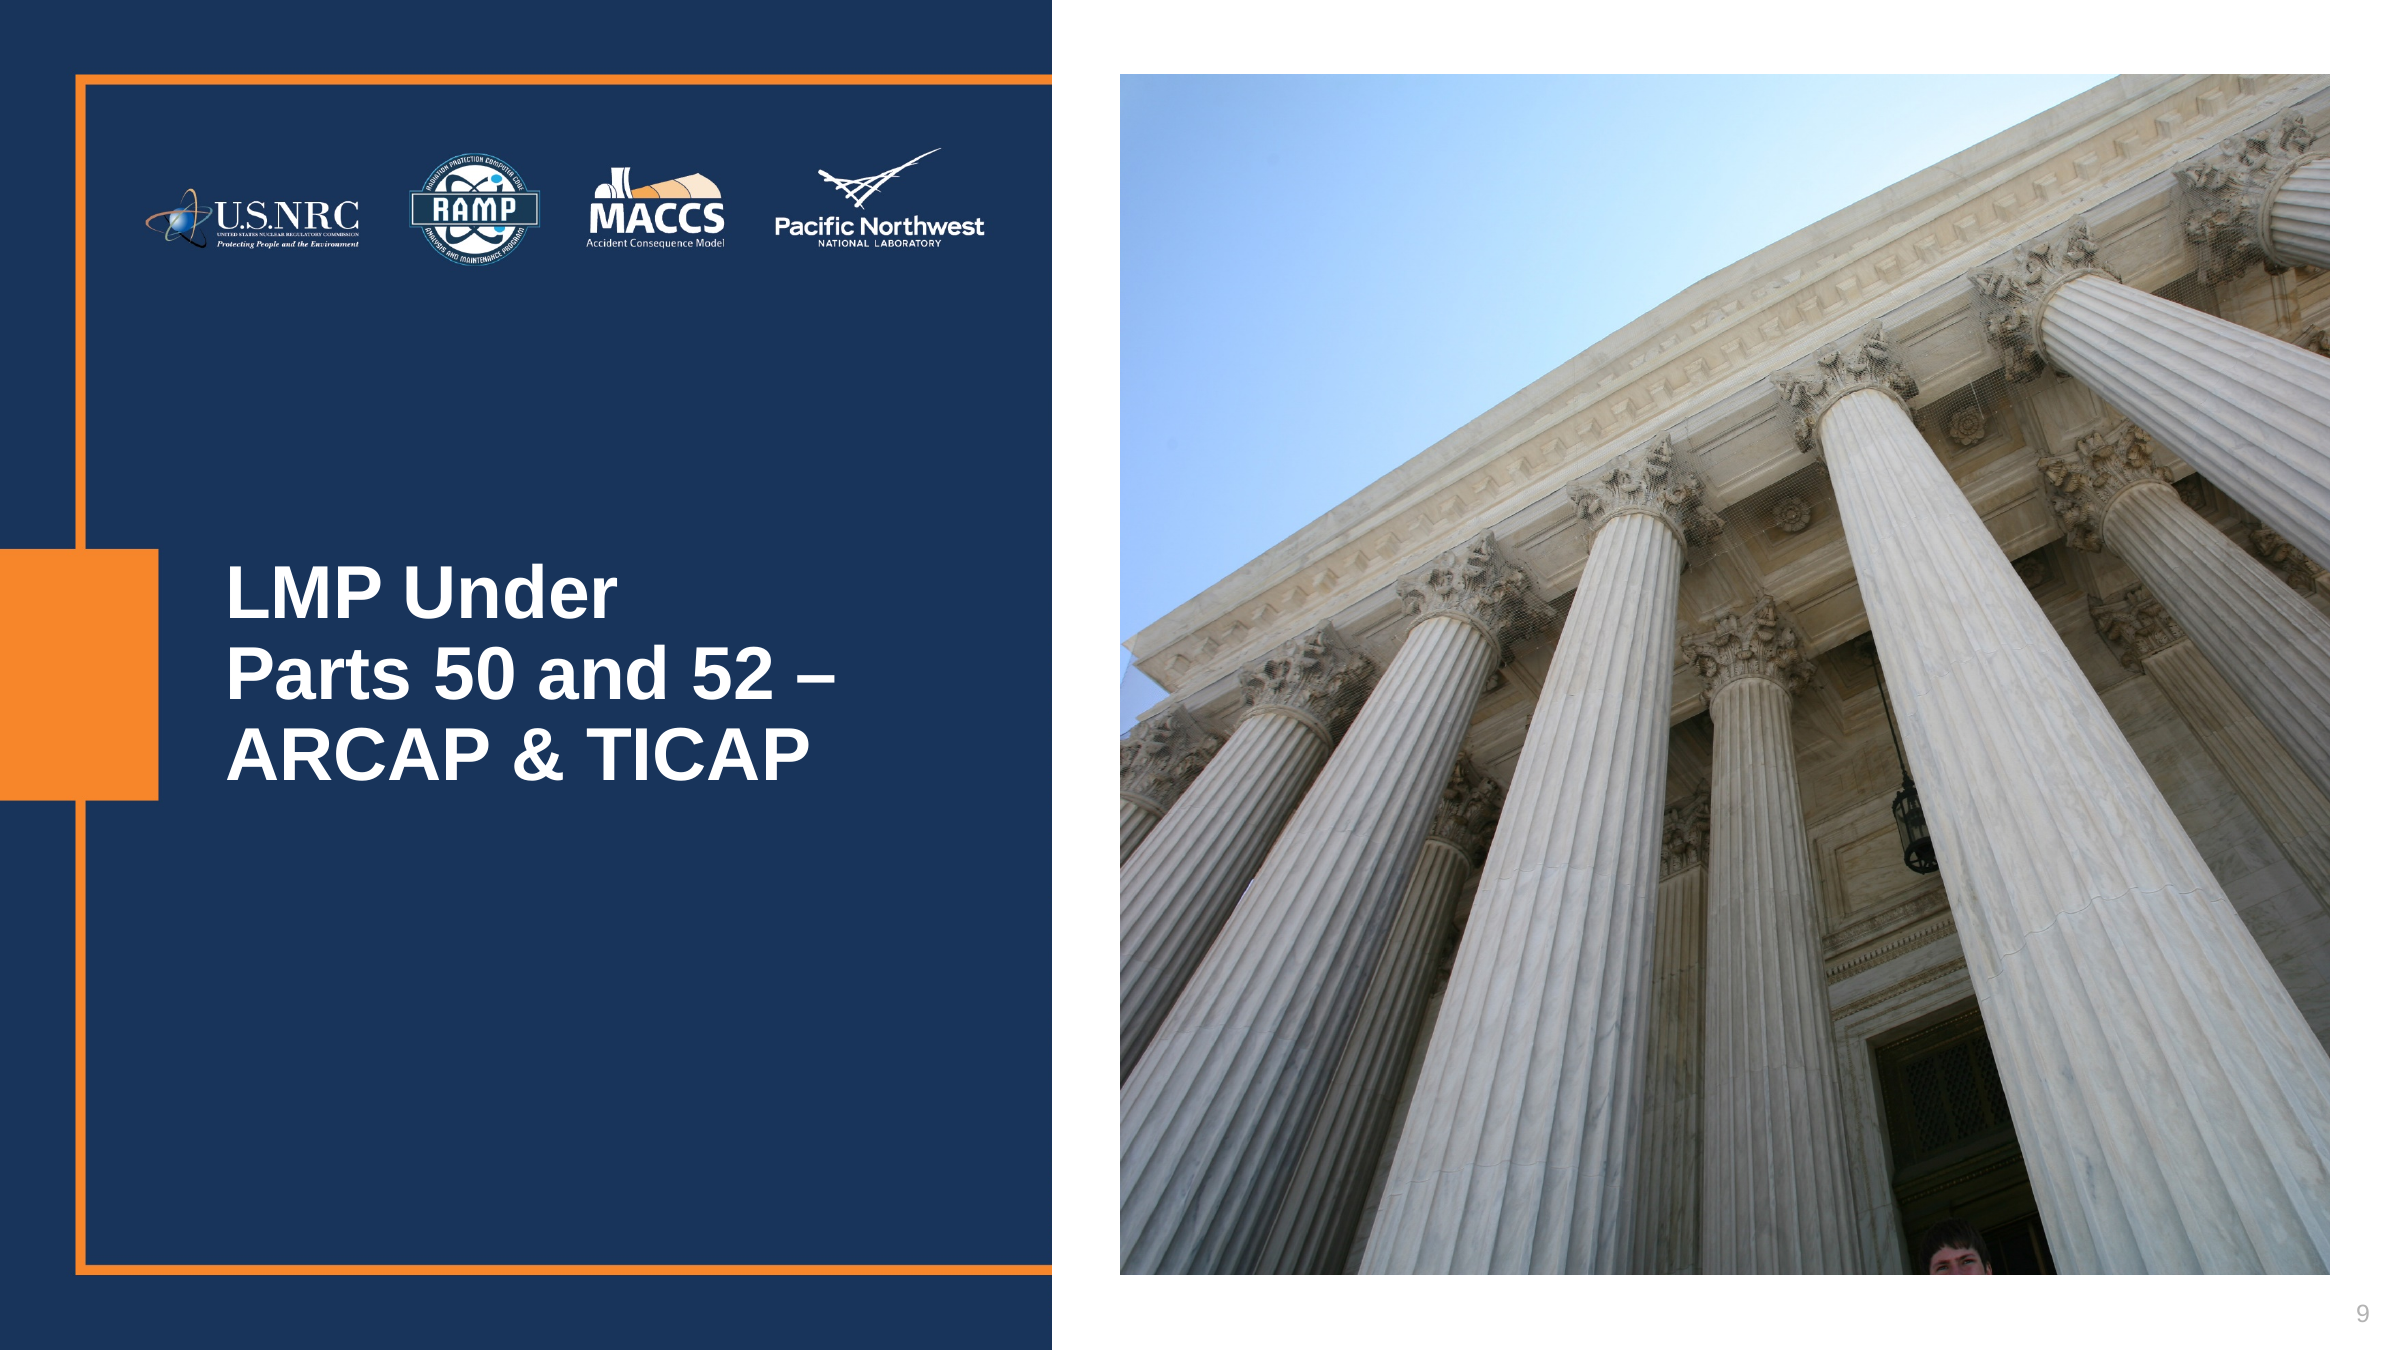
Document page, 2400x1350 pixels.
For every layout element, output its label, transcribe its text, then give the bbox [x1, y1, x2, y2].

picture [0, 0, 1052, 1350]
title LMP Under Parts 50 and 52 – ARCAP & TICAP [225, 543, 975, 805]
slide_number 9 [2295, 1275, 2370, 1350]
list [1120, 74, 2330, 1275]
